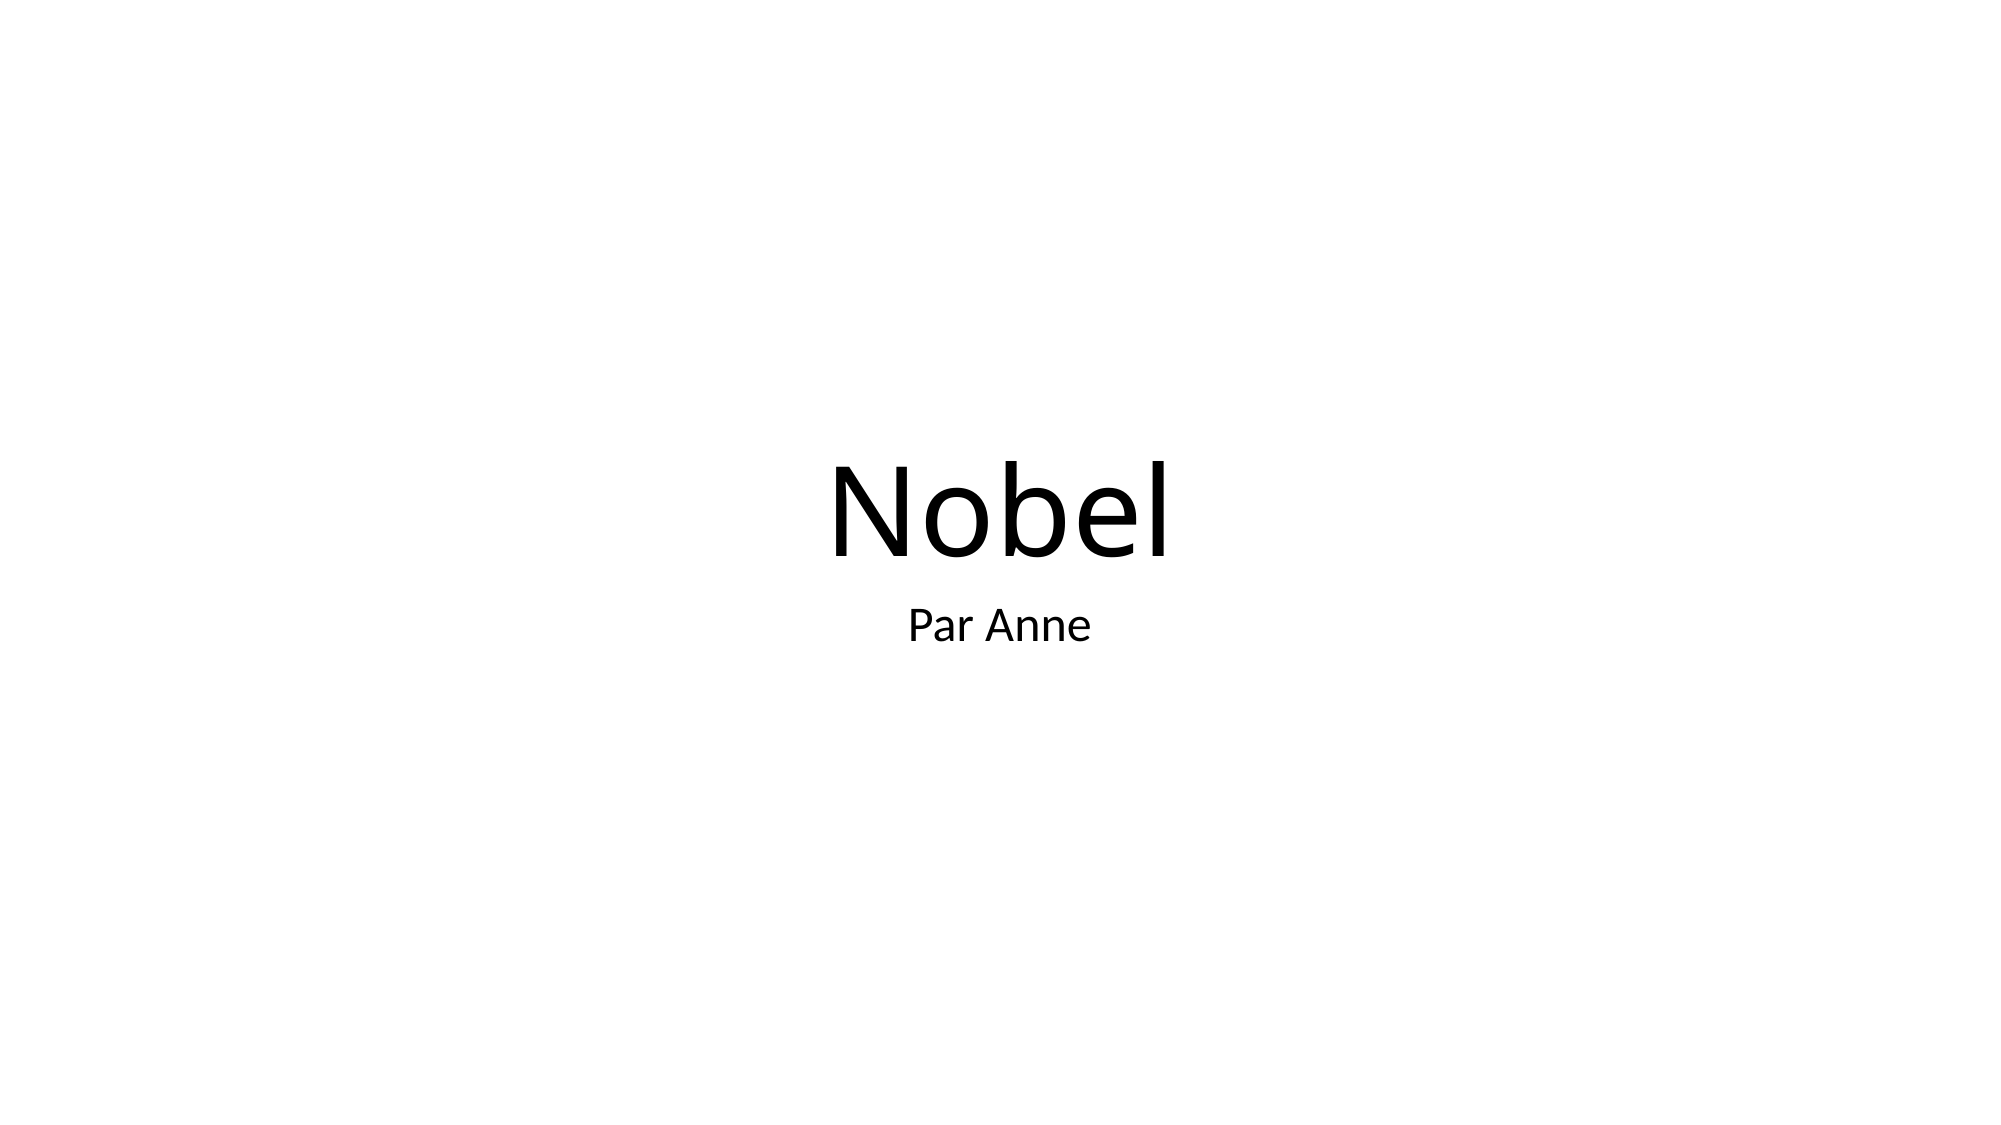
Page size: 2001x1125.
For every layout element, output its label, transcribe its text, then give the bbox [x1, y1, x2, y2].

subtitle Par Anne [249, 590, 1750, 863]
title Nobel [249, 199, 1750, 590]
